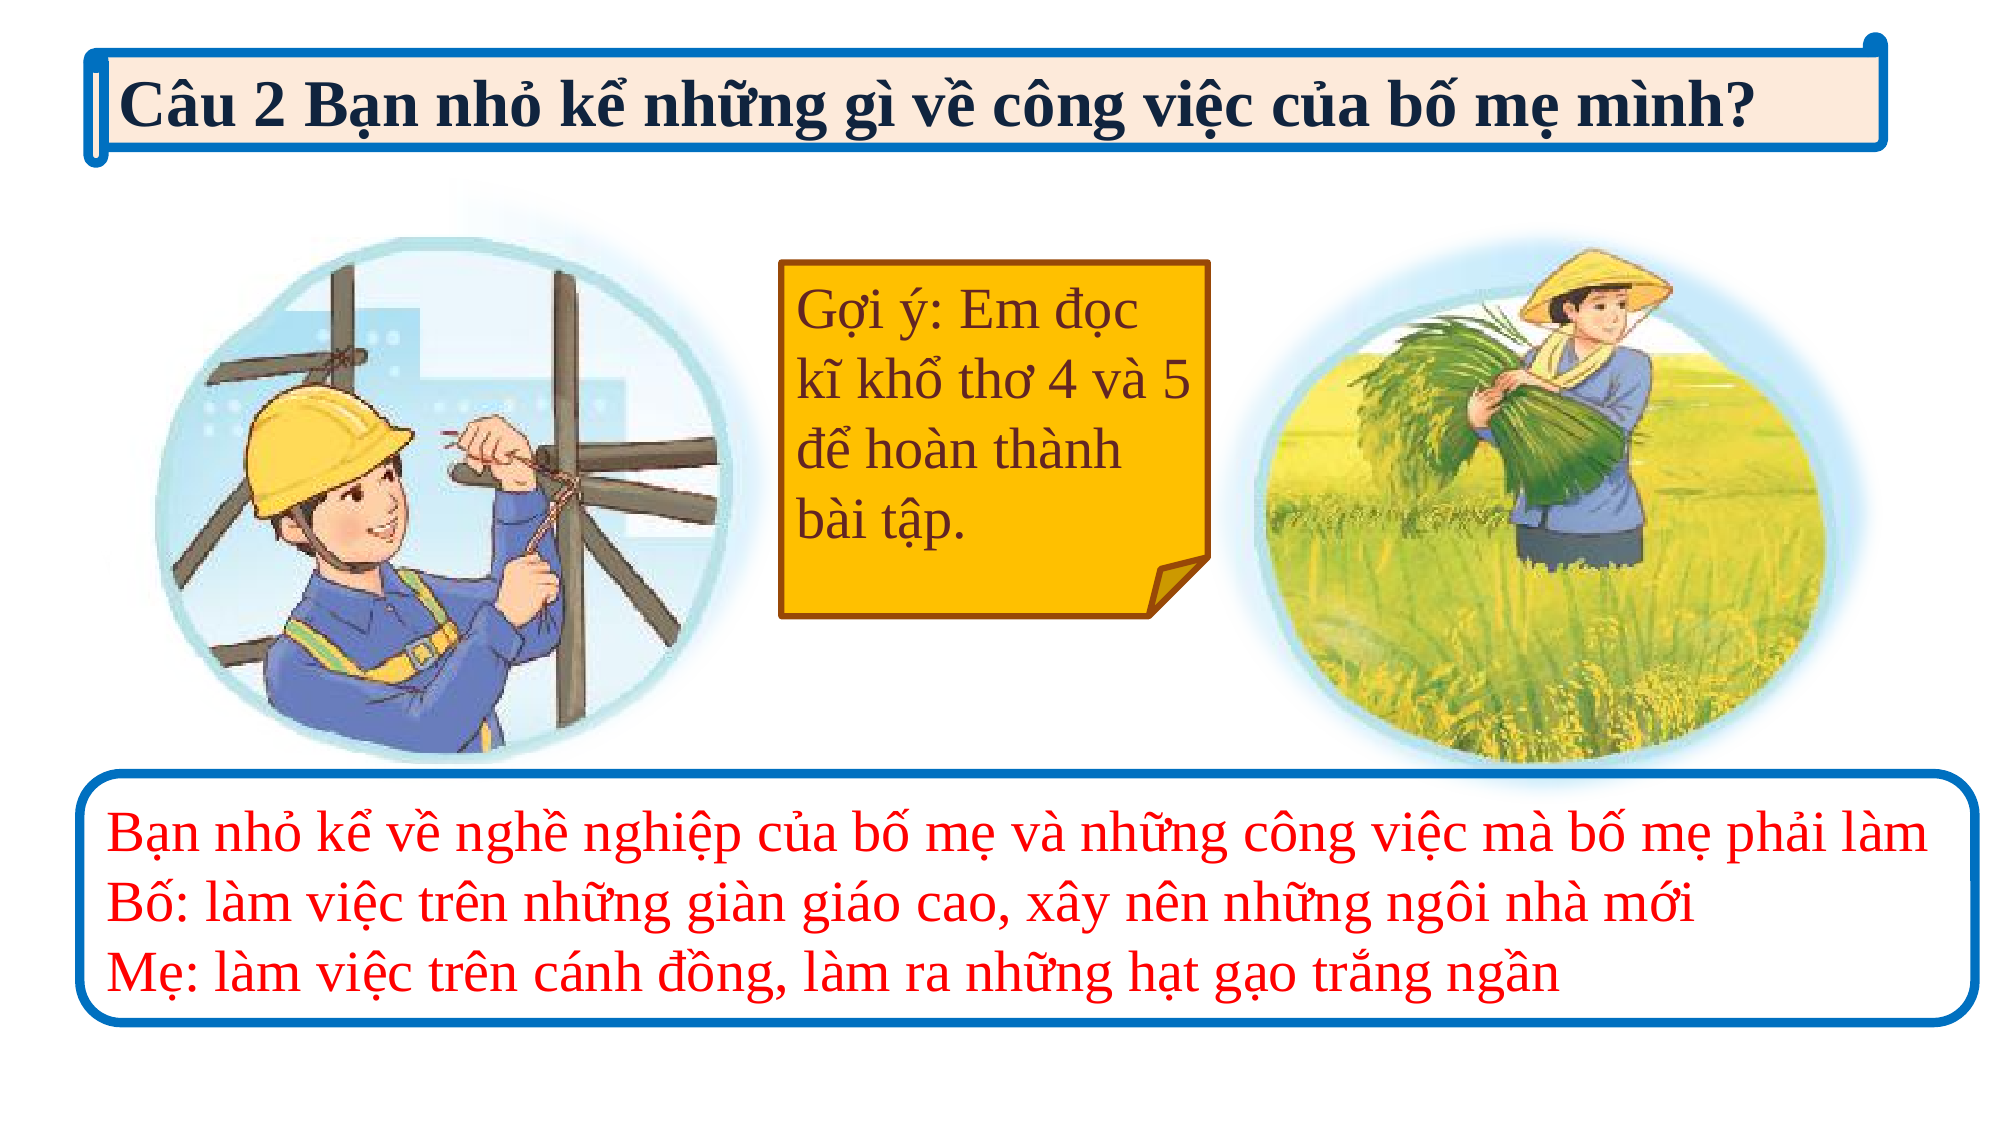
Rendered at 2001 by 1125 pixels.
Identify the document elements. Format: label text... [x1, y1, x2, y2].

picture [87, 175, 782, 787]
text_box Bạn nhỏ kể về nghề nghiệp của bố mẹ và những công việc mà bố mẹ phải làm Bố: làm việc trên những giàn giáo cao, xây nên những ngôi nhà mới Mẹ: làm việc trên cánh đồng, làm ra những hạt gạo trắng ngần [79, 773, 1975, 1023]
picture [1201, 220, 1884, 805]
text_box Gợi ý: Em đọc kĩ khổ thơ 4 và 5 để hoàn thành bài tập. [786, 262, 1195, 617]
text_box Câu 2 Bạn nhỏ kể những gì về công việc của bố mẹ mình? [88, 36, 1884, 164]
